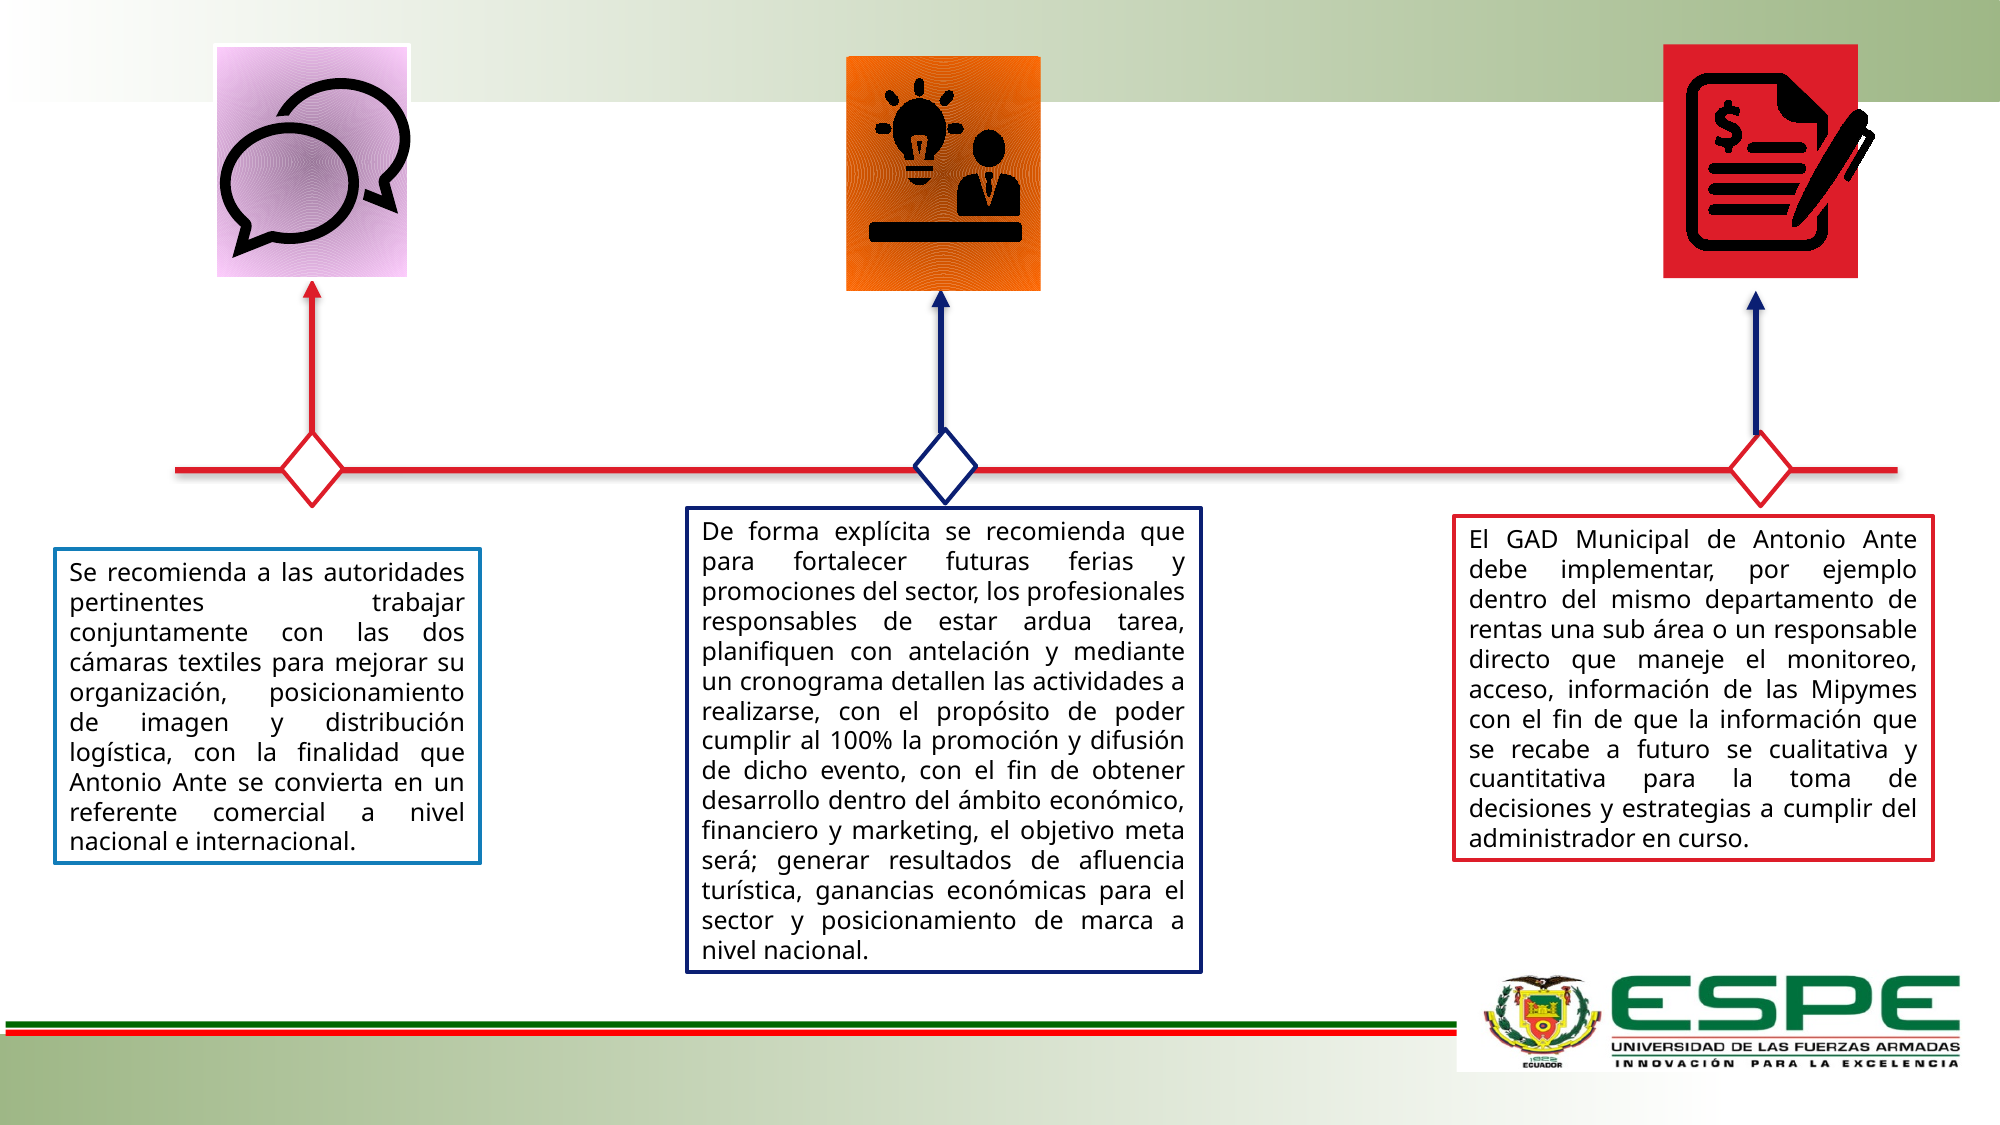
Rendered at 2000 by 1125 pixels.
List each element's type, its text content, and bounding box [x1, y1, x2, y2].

text_box El GAD Municipal de Antonio Ante debe implementar, por ejemplo dentro del mismo departamento de rentas una sub área o un responsable directo que maneje el monitoreo, acceso, información de las Mipymes con el fin de que la información que se recabe a futuro se cualitativa y cuantitativa para la toma de decisiones y estrategias a cumplir del administrador en curso. [1452, 514, 1935, 862]
text_box Se recomienda a las autoridades pertinentes trabajar conjuntamente con las dos cámaras textiles para mejorar su organización, posicionamiento de imagen y distribución logística, con la finalidad que Antonio Ante se convierta en un referente comercial a nivel nacional e internacional. [53, 547, 482, 865]
text_box De forma explícita se recomienda que para fortalecer futuras ferias y promociones del sector, los profesionales responsables de estar ardua tarea, planifiquen con antelación y mediante un cronograma detallen las actividades a realizarse, con el propósito de poder cumplir al 100% la promoción y difusión de dicho evento, con el fin de obtener desarrollo dentro del ámbito económico, financiero y marketing, el objetivo meta será; generar resultados de afluencia turística, ganancias económicas para el sector y posicionamiento de marca a nivel nacional. [685, 668, 1203, 974]
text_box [174, 42, 1898, 657]
picture [1456, 968, 1993, 1072]
